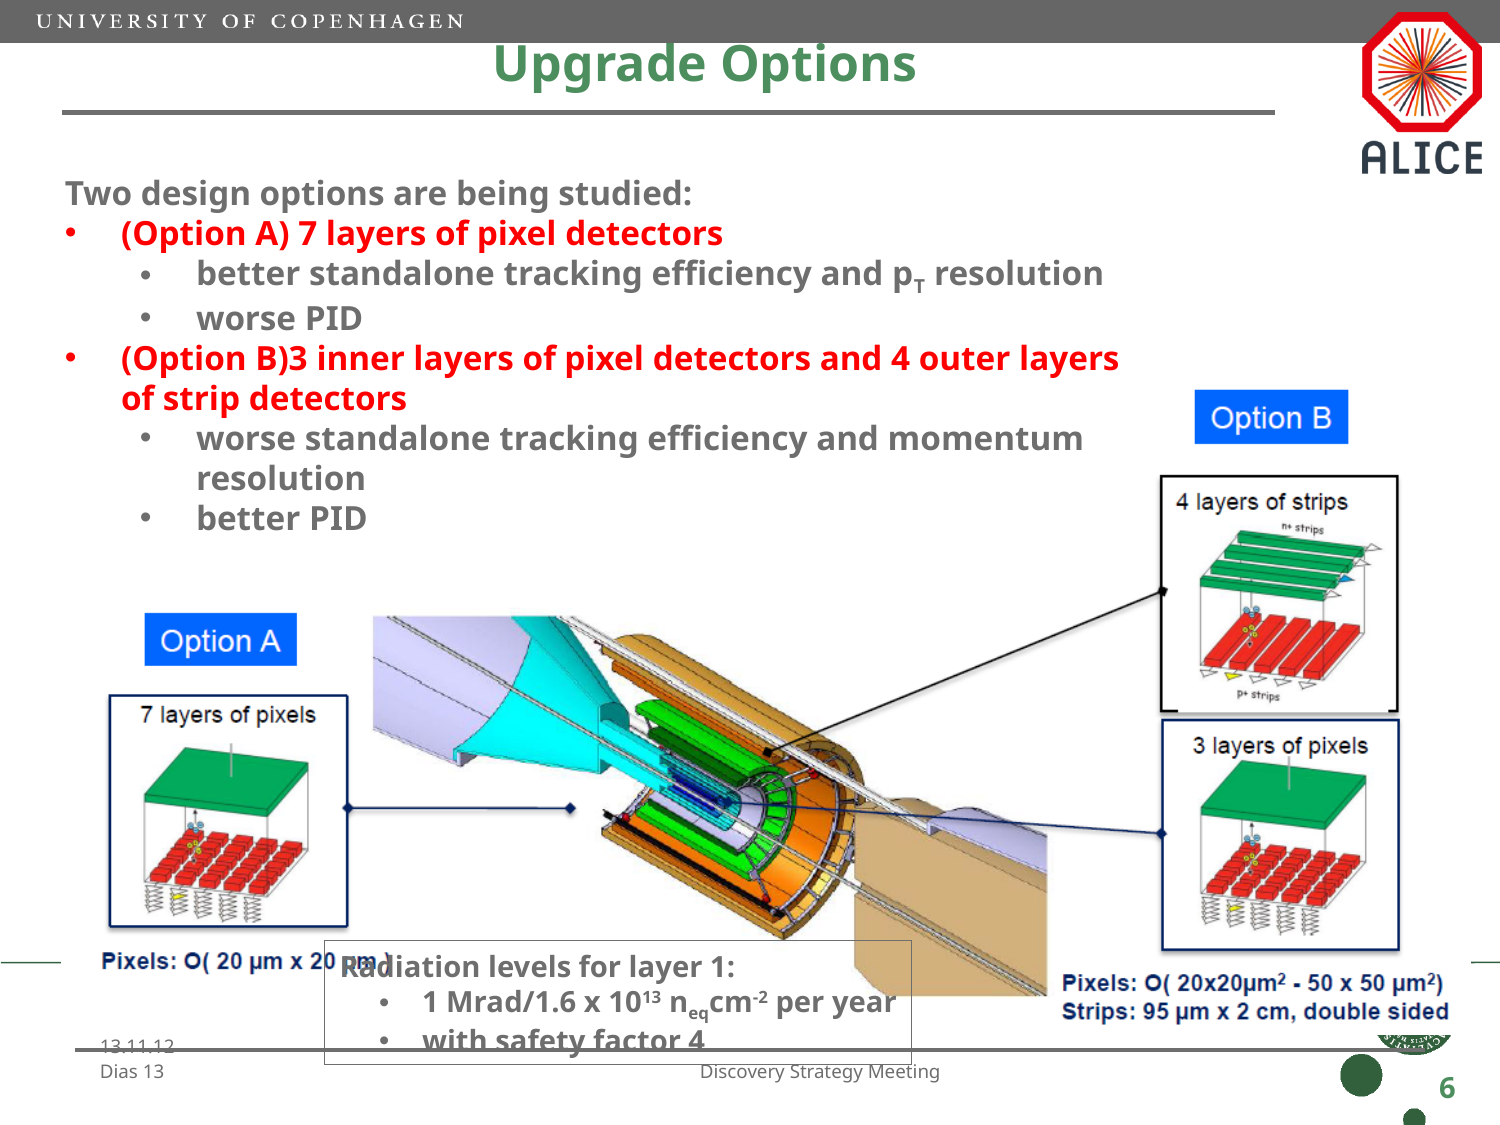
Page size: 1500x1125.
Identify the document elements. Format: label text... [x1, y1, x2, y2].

text_box Upgrade Options [478, 24, 933, 99]
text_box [74, 1049, 1471, 1113]
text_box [24, 362, 1471, 1036]
picture [0, 0, 1500, 175]
picture [1316, 964, 1475, 1125]
text_box Two design options are being studied: (Option A) 7 layers of pixel detectors better standalone tracking efficiency and pT resolution worse PID (Option B)3 inner layers of pixel detectors and 4 outer layers of strip detectors worse standalone tracking efficiency and momentum resolution better PID [50, 164, 1138, 360]
